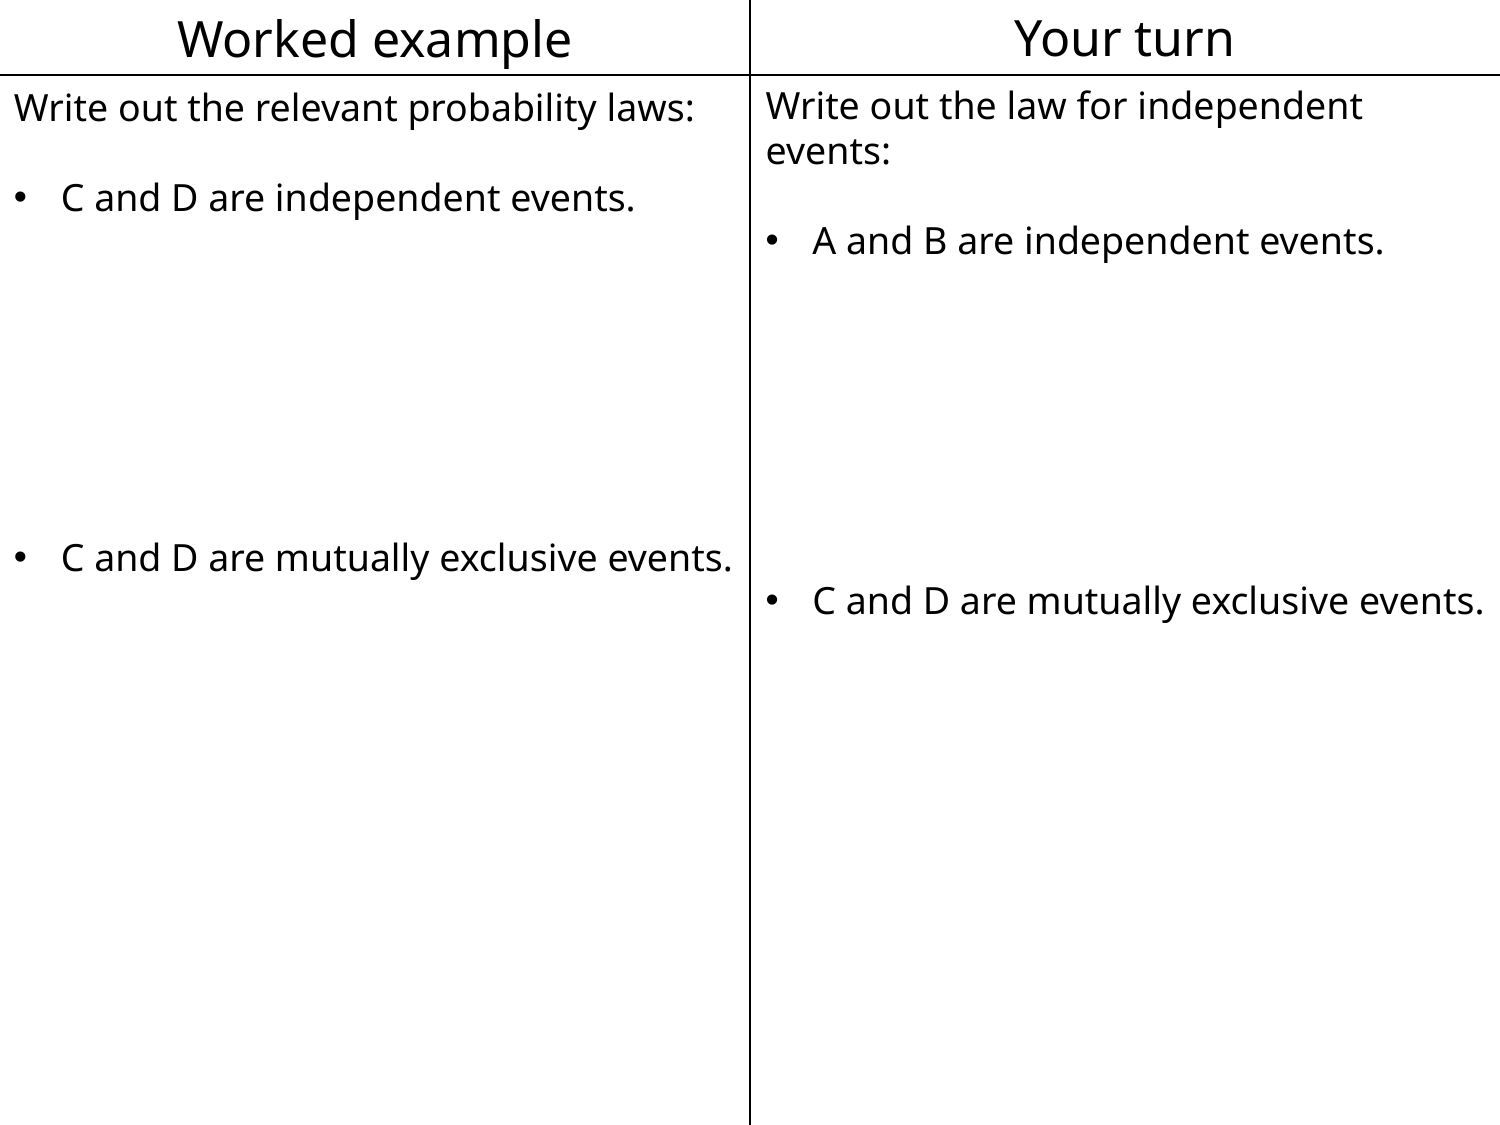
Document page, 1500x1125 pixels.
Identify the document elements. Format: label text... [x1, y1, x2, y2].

text_box Your turn [751, 0, 1500, 74]
text_box Worked example [0, 0, 749, 74]
text_box Write out the law for independent events: A and B are independent events. C and D are mutually exclusive events. [751, 76, 1500, 630]
text_box Write out the relevant probability laws: C and D are independent events. C and D are mutually exclusive events. [0, 76, 749, 587]
